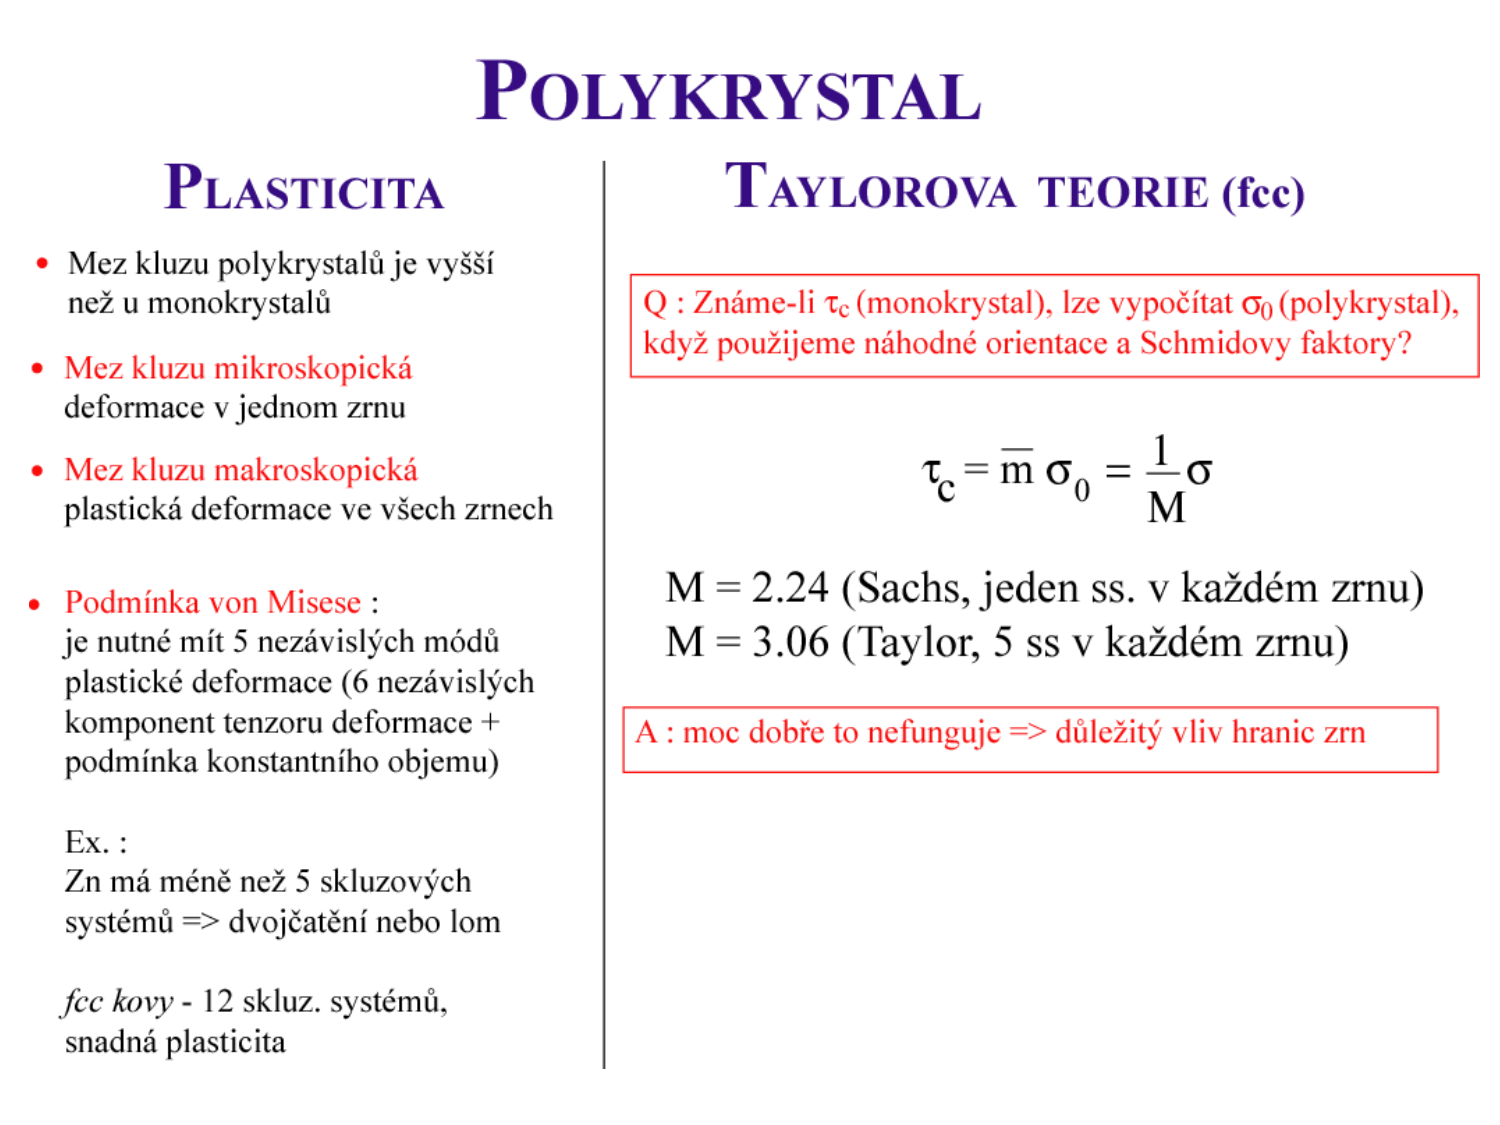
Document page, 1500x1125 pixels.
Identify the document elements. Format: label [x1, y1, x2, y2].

picture [29, 30, 1480, 1069]
